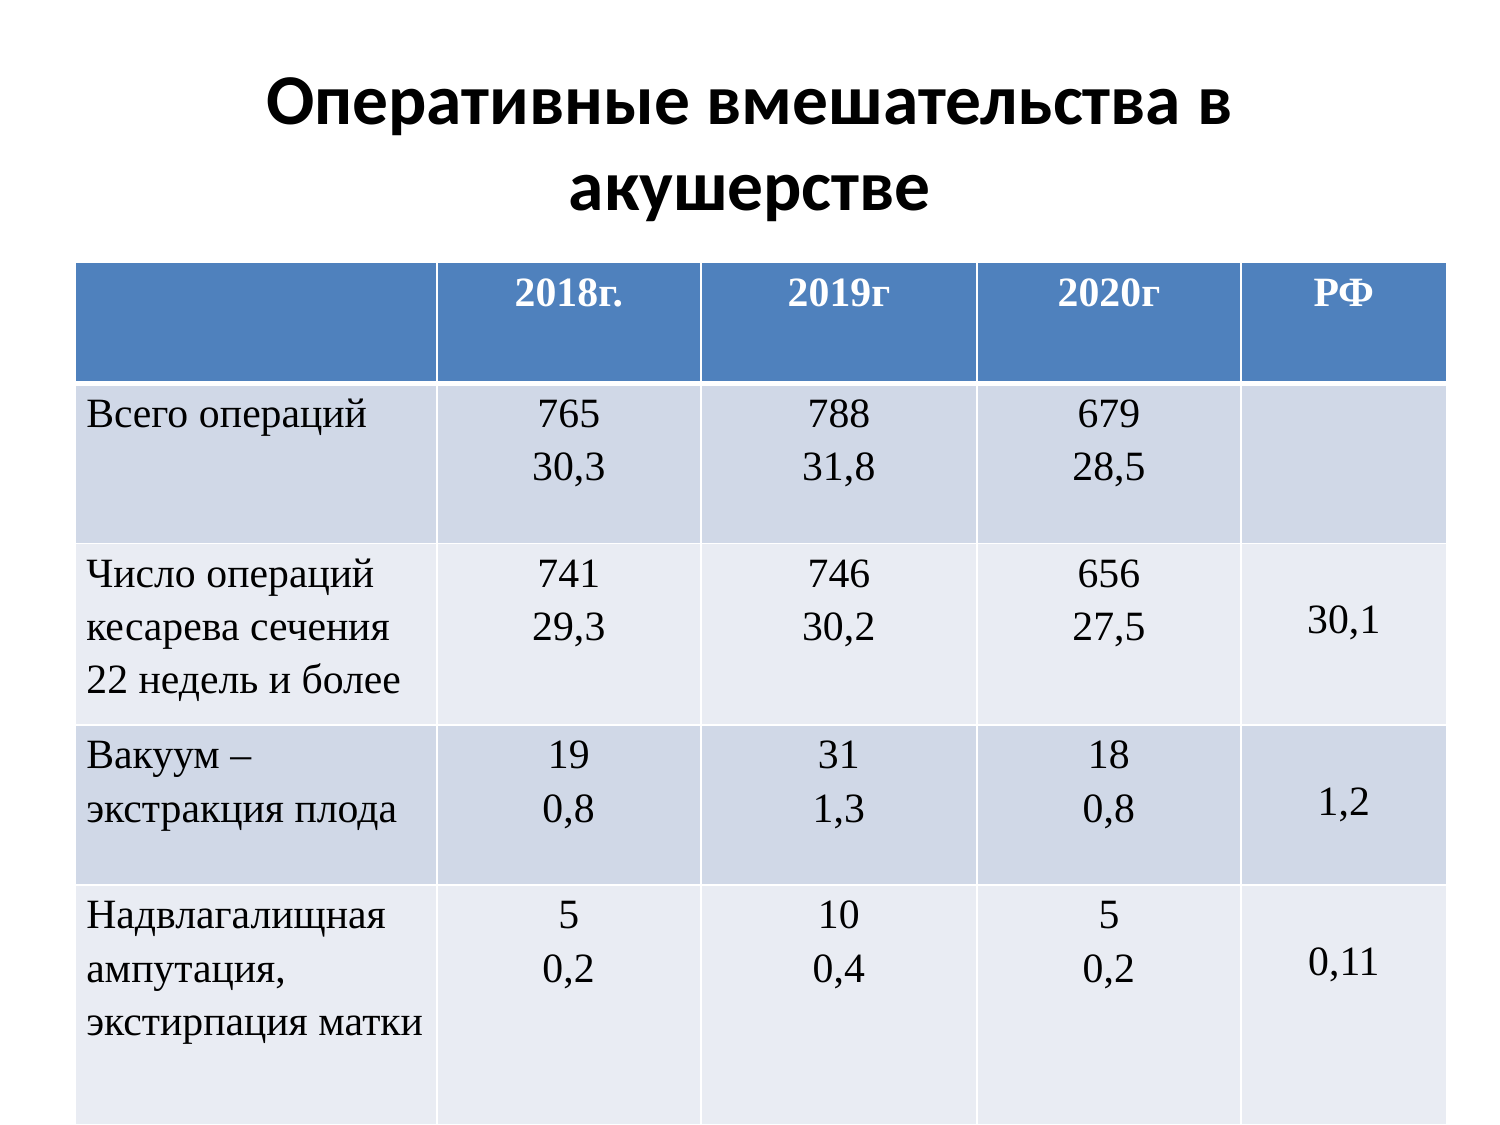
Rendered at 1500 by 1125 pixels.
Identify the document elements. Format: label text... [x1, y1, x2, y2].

table_cell Всего операций [76, 386, 436, 543]
table_cell 30,1 [1242, 544, 1446, 724]
table_cell 656 27,5 [978, 544, 1240, 724]
table_header 2018г. [438, 263, 700, 381]
table_cell 788 31,8 [702, 386, 976, 543]
table_header РФ [1242, 263, 1446, 381]
table_cell 0,11 [1242, 886, 1446, 1124]
table_cell Вакуум – экстракция плода [76, 726, 436, 884]
table_cell 18 0,8 [978, 726, 1240, 884]
table_cell 746 30,2 [702, 544, 976, 724]
table_cell 19 0,8 [438, 726, 700, 884]
table_cell 5 0,2 [438, 886, 700, 1124]
table_header 2019г [702, 263, 976, 381]
table_cell 741 29,3 [438, 544, 700, 724]
table_cell Надвлагалищная ампутация, экстирпация матки [76, 886, 436, 1124]
table_cell 5 0,2 [978, 886, 1240, 1124]
table_header [76, 263, 436, 381]
table_cell 765 30,3 [438, 386, 700, 543]
table_cell Число операций кесарева сечения 22 недель и более [76, 544, 436, 724]
table_cell [1242, 386, 1446, 543]
table_cell 1,2 [1242, 726, 1446, 884]
table_cell 10 0,4 [702, 886, 976, 1124]
table_cell 31 1,3 [702, 726, 976, 884]
table_cell 679 28,5 [978, 386, 1240, 543]
title Оперативные вмешательства в акушерстве [75, 45, 1425, 233]
table_header 2020г [978, 263, 1240, 381]
